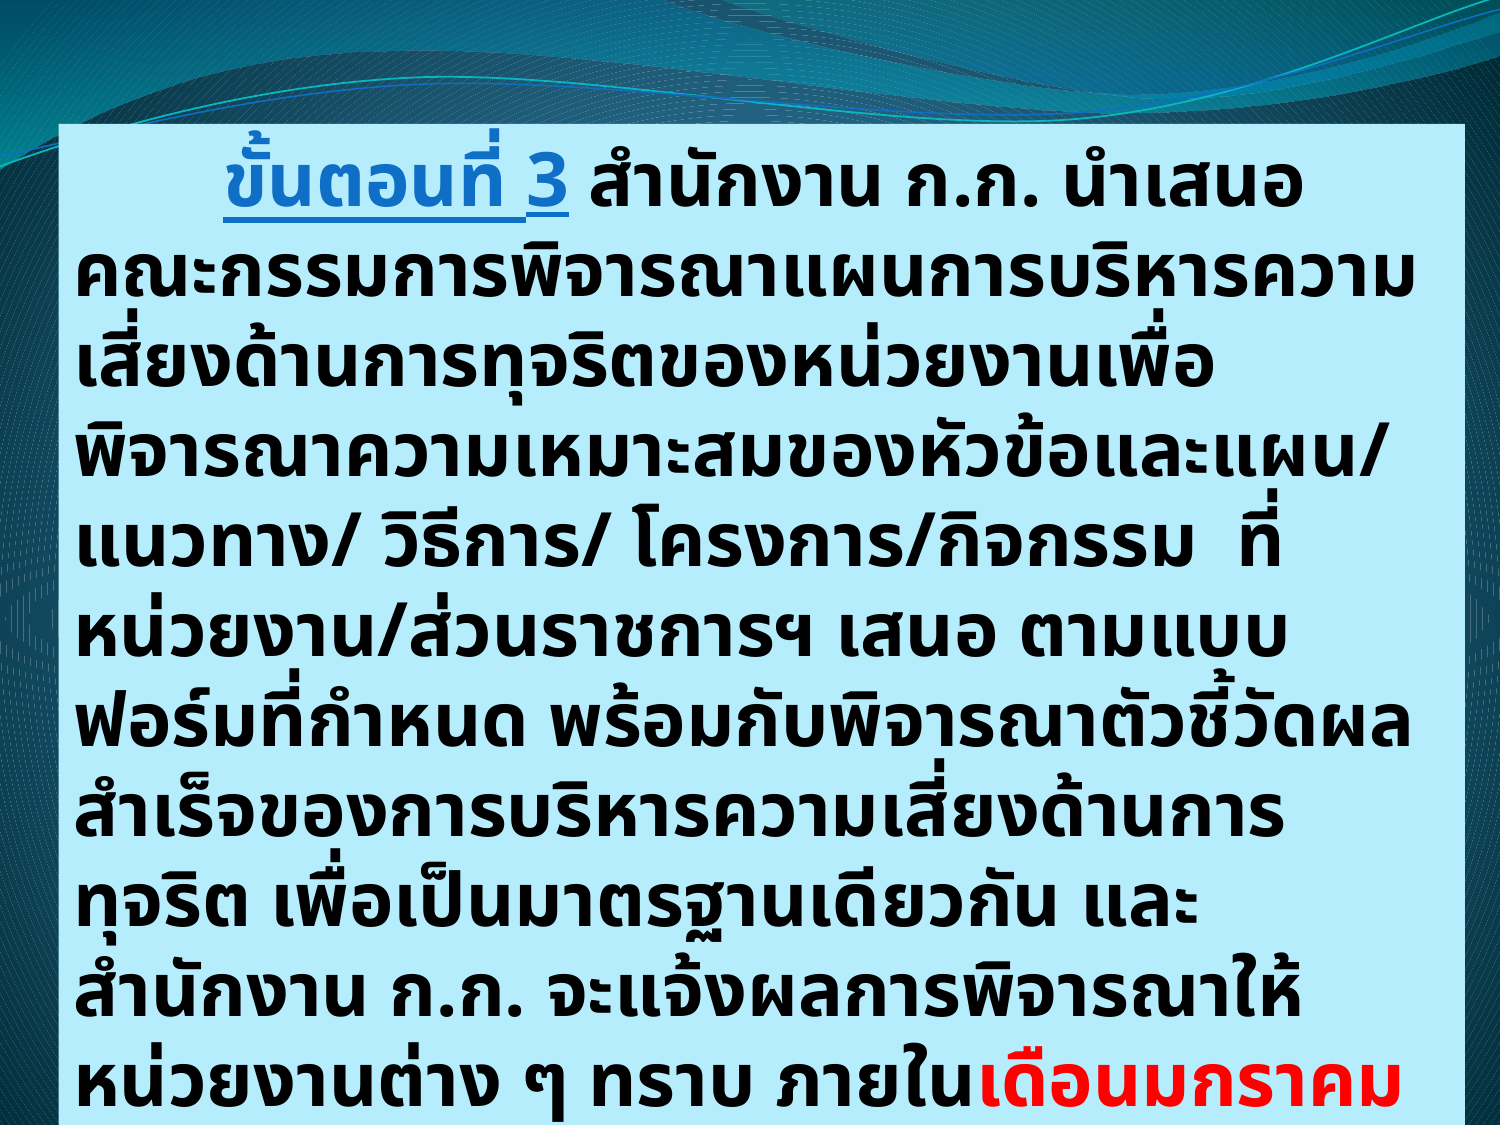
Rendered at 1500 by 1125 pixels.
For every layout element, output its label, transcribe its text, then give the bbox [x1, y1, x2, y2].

text_box ขั้นตอนที่ 3 สำนักงาน ก.ก. นำเสนอคณะกรรมการพิจารณาแผนการบริหารความเสี่ยงด้านการทุจริตของหน่วยงานเพื่อพิจารณาความเหมาะสมของหัวข้อและแผน/ แนวทาง/ วิธีการ/ โครงการ/กิจกรรม ที่หน่วยงาน/ส่วนราชการฯ เสนอ ตามแบบฟอร์มที่กำหนด พร้อมกับพิจารณาตัวชี้วัดผลสำเร็จของการบริหารความเสี่ยงด้านการทุจริต เพื่อเป็นมาตรฐานเดียวกัน และสำนักงาน ก.ก. จะแจ้งผลการพิจารณาให้หน่วยงานต่าง ๆ ทราบ ภายในเดือนมกราคม 2561 [58, 123, 1465, 1125]
